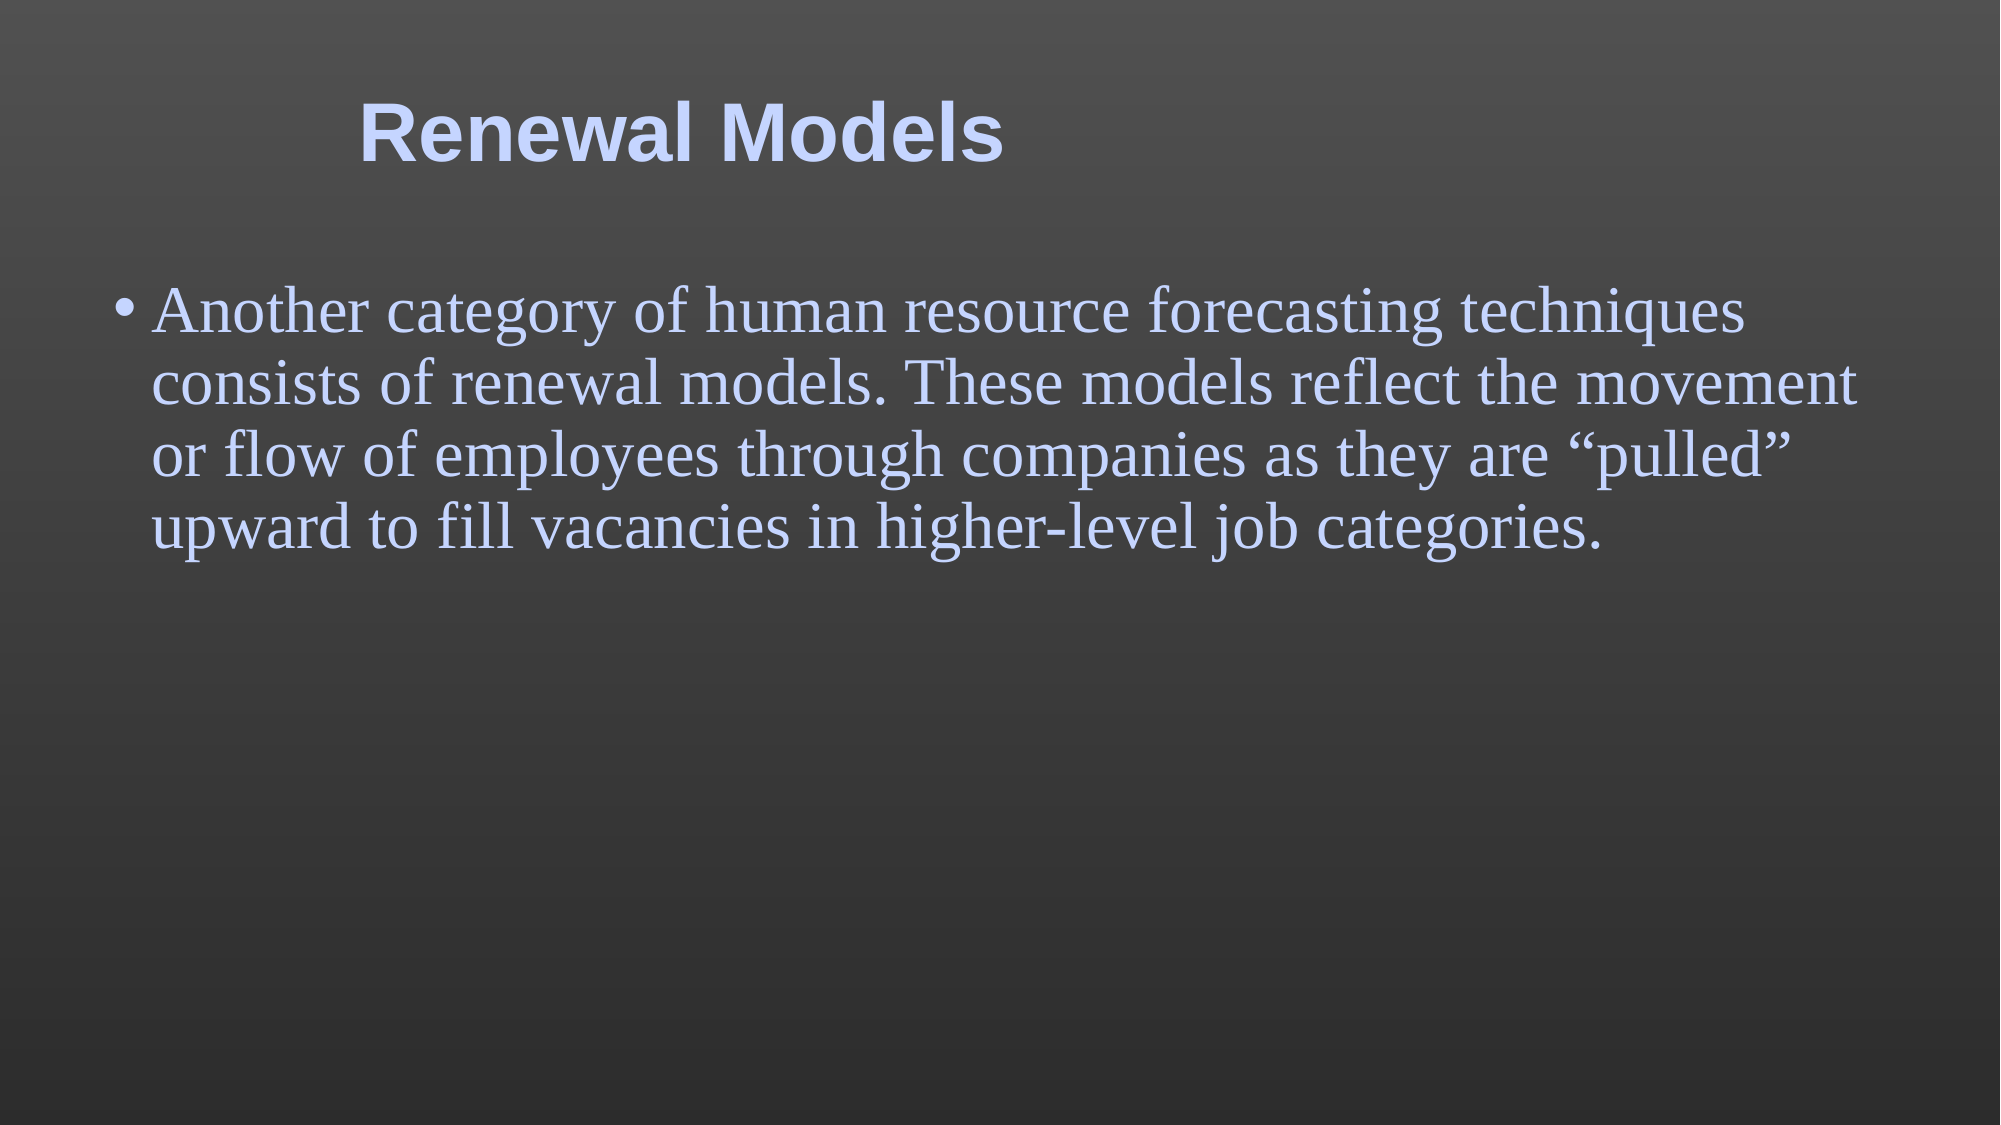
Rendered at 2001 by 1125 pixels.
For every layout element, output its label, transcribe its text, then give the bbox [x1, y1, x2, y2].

title Renewal Models [344, 37, 1612, 233]
list Another category of human resource forecasting techniques consists of renewal models. These models reflect the movement or flow of employees through companies as they are “pulled” upward to fill vacancies in higher-level job categories. [98, 267, 1947, 1047]
